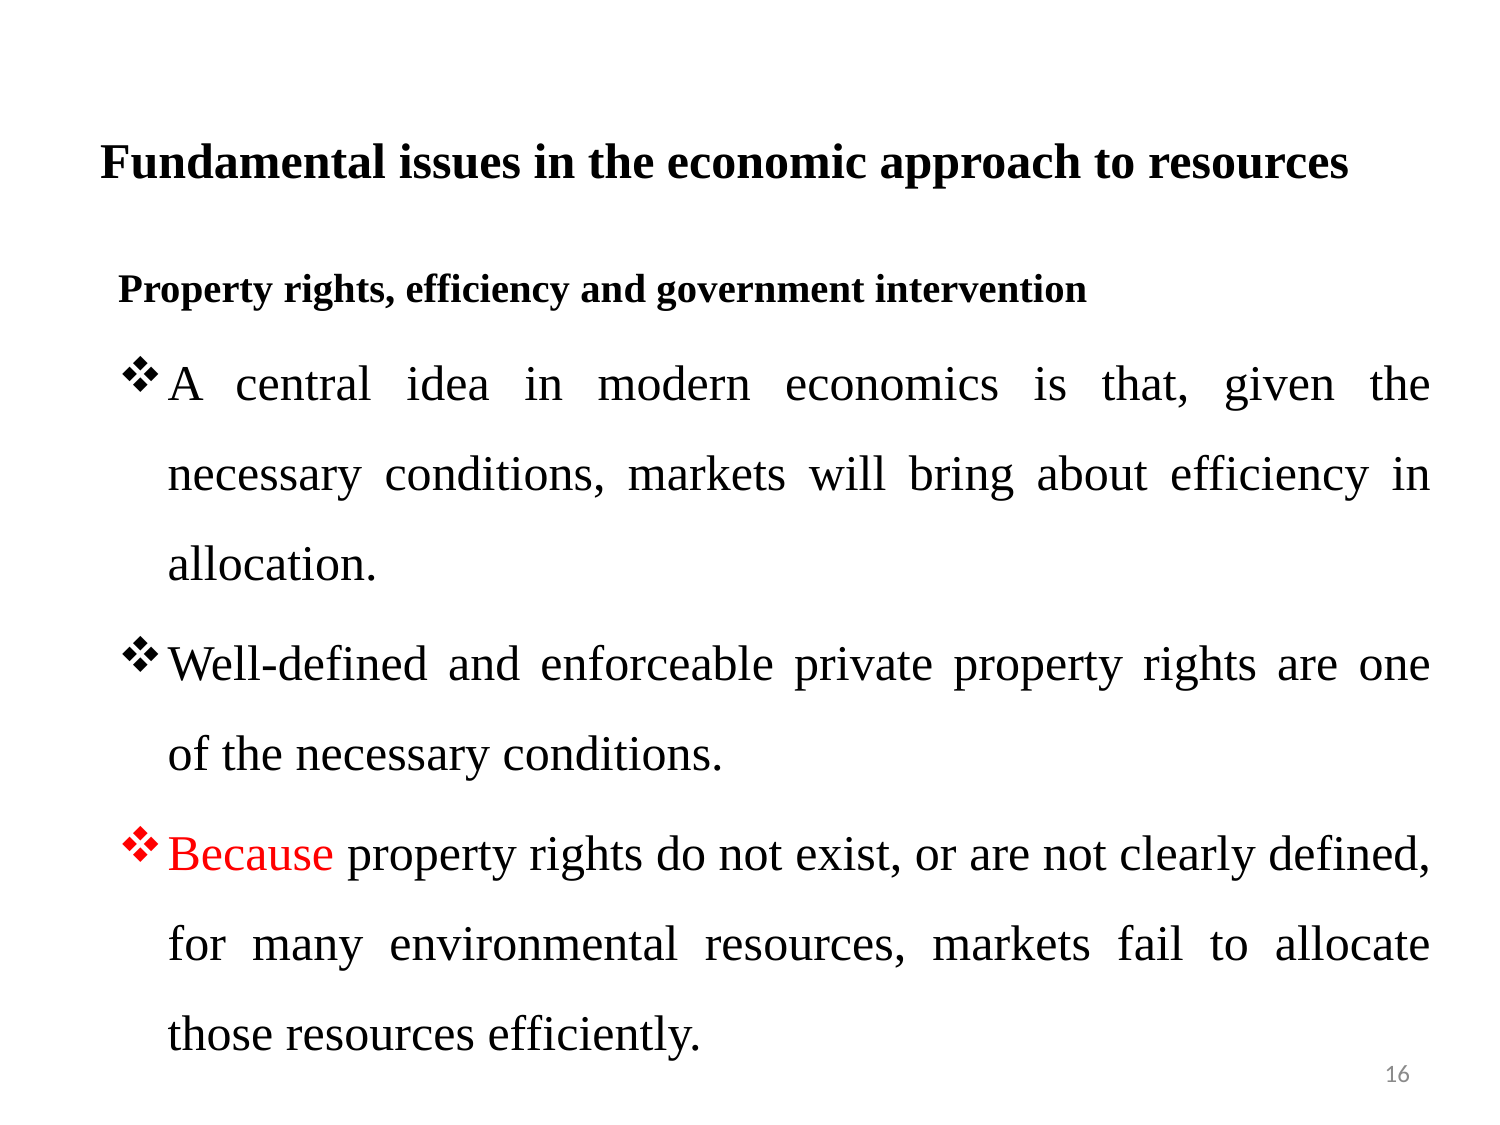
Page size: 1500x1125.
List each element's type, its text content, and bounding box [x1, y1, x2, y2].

list Property rights, efficiency and government intervention A central idea in modern economics is that, given the necessary conditions, markets will bring about efficiency in allocation. Well-defined and enforceable private property rights are one of the necessary conditions. Because property rights do not exist, or are not clearly defined, for many environmental resources, markets fail to allocate those resources efficiently. [103, 254, 1447, 1075]
slide_number 16 [1074, 1042, 1425, 1103]
title Fundamental issues in the economic approach to resources [53, 59, 1397, 257]
